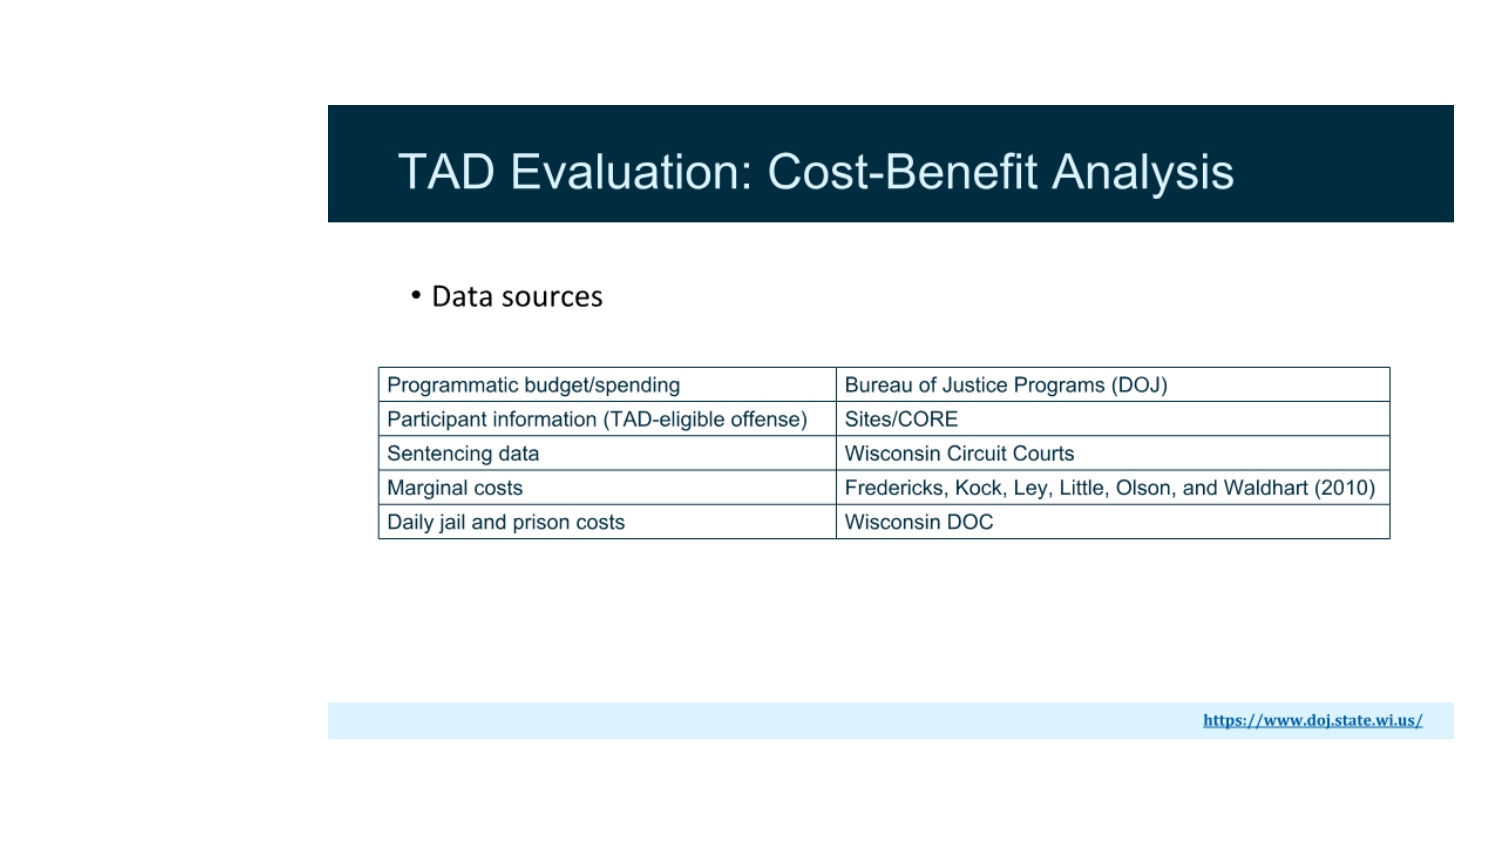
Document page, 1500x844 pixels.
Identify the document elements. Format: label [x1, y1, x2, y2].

picture [543, 163, 566, 189]
picture [661, 155, 673, 189]
picture [805, 163, 828, 189]
picture [1052, 154, 1084, 189]
picture [1142, 154, 1147, 189]
picture [635, 163, 658, 189]
picture [1177, 163, 1198, 189]
picture [609, 163, 629, 189]
picture [428, 154, 460, 189]
picture [920, 163, 943, 189]
picture [327, 223, 1454, 739]
picture [399, 154, 426, 189]
picture [1000, 152, 1021, 189]
picture [975, 163, 997, 189]
picture [948, 163, 969, 189]
picture [514, 154, 540, 189]
picture [686, 163, 711, 189]
picture [598, 154, 602, 189]
picture [1203, 163, 1207, 189]
picture [1152, 163, 1174, 198]
picture [677, 163, 682, 189]
picture [1087, 163, 1109, 189]
picture [569, 163, 592, 189]
picture [1025, 155, 1037, 189]
picture [769, 152, 800, 189]
picture [715, 163, 737, 189]
picture [888, 154, 915, 189]
picture [1213, 163, 1233, 189]
picture [870, 173, 883, 178]
picture [855, 155, 868, 189]
picture [832, 163, 853, 189]
picture [1017, 163, 1021, 189]
picture [464, 154, 493, 189]
picture [1114, 163, 1137, 189]
